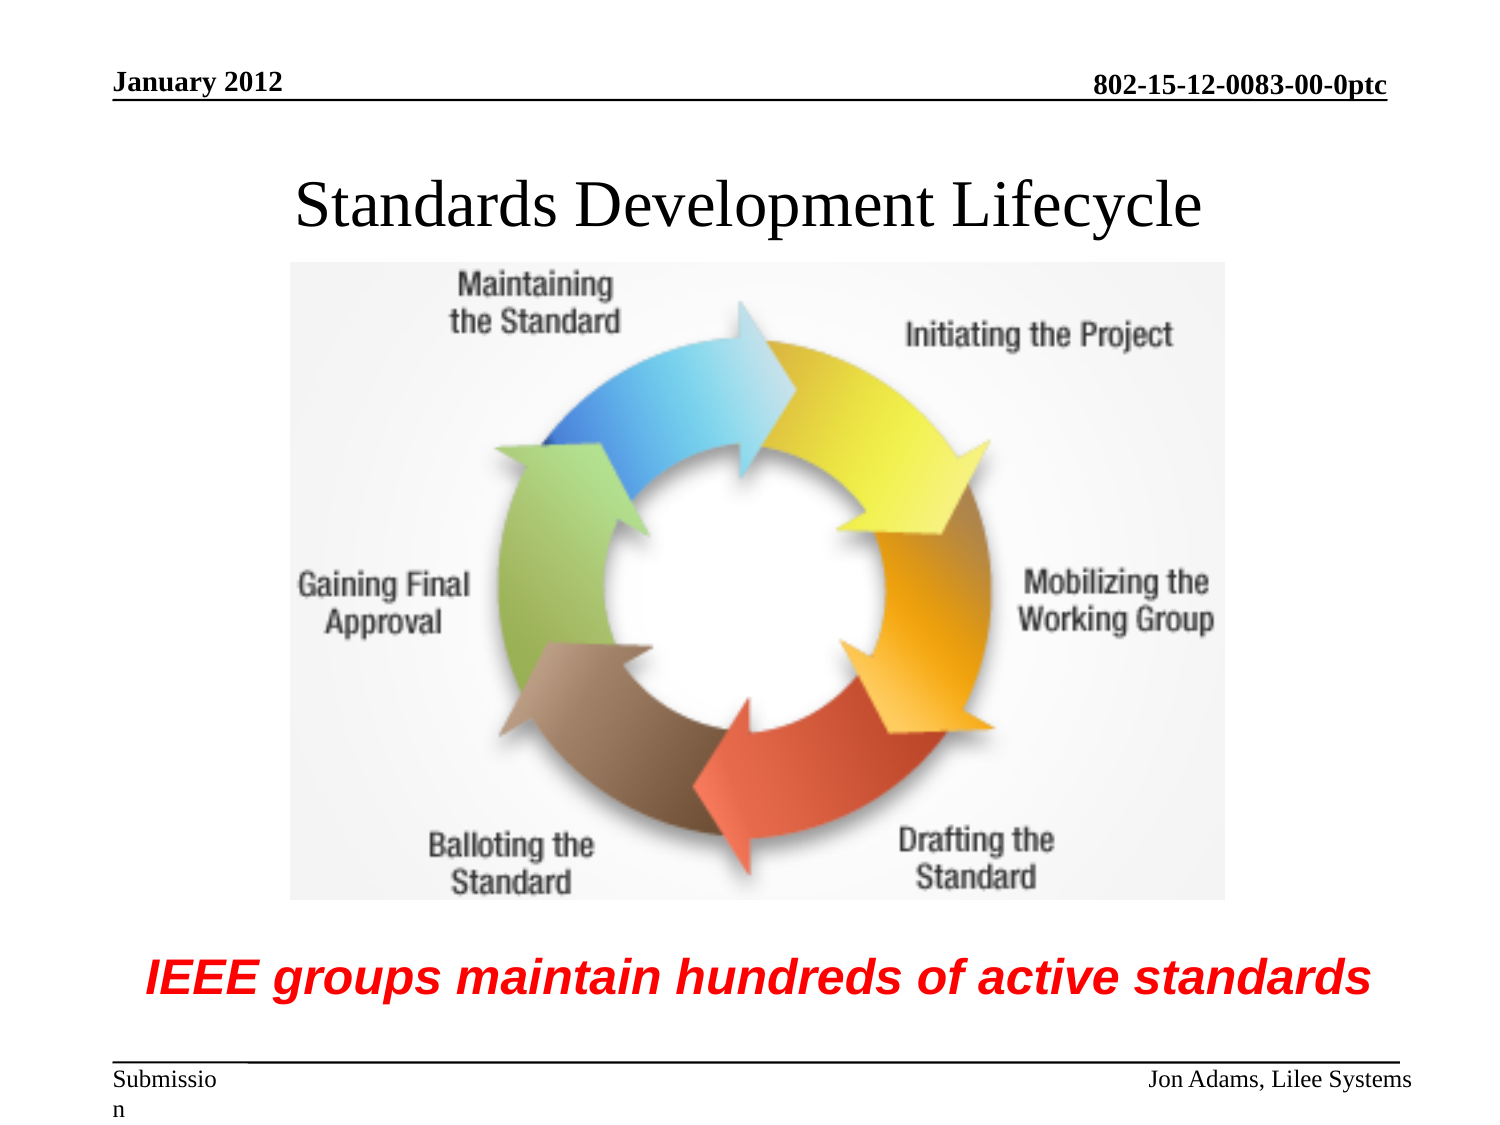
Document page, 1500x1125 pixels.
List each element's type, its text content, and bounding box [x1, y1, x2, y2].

picture [289, 262, 1226, 901]
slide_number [112, 62, 376, 98]
text_box IEEE groups maintain hundreds of active standards [130, 936, 1389, 1012]
footer Jon Adams, Lilee Systems [899, 1061, 1413, 1093]
title Standards Development Lifecycle [112, 112, 1388, 288]
